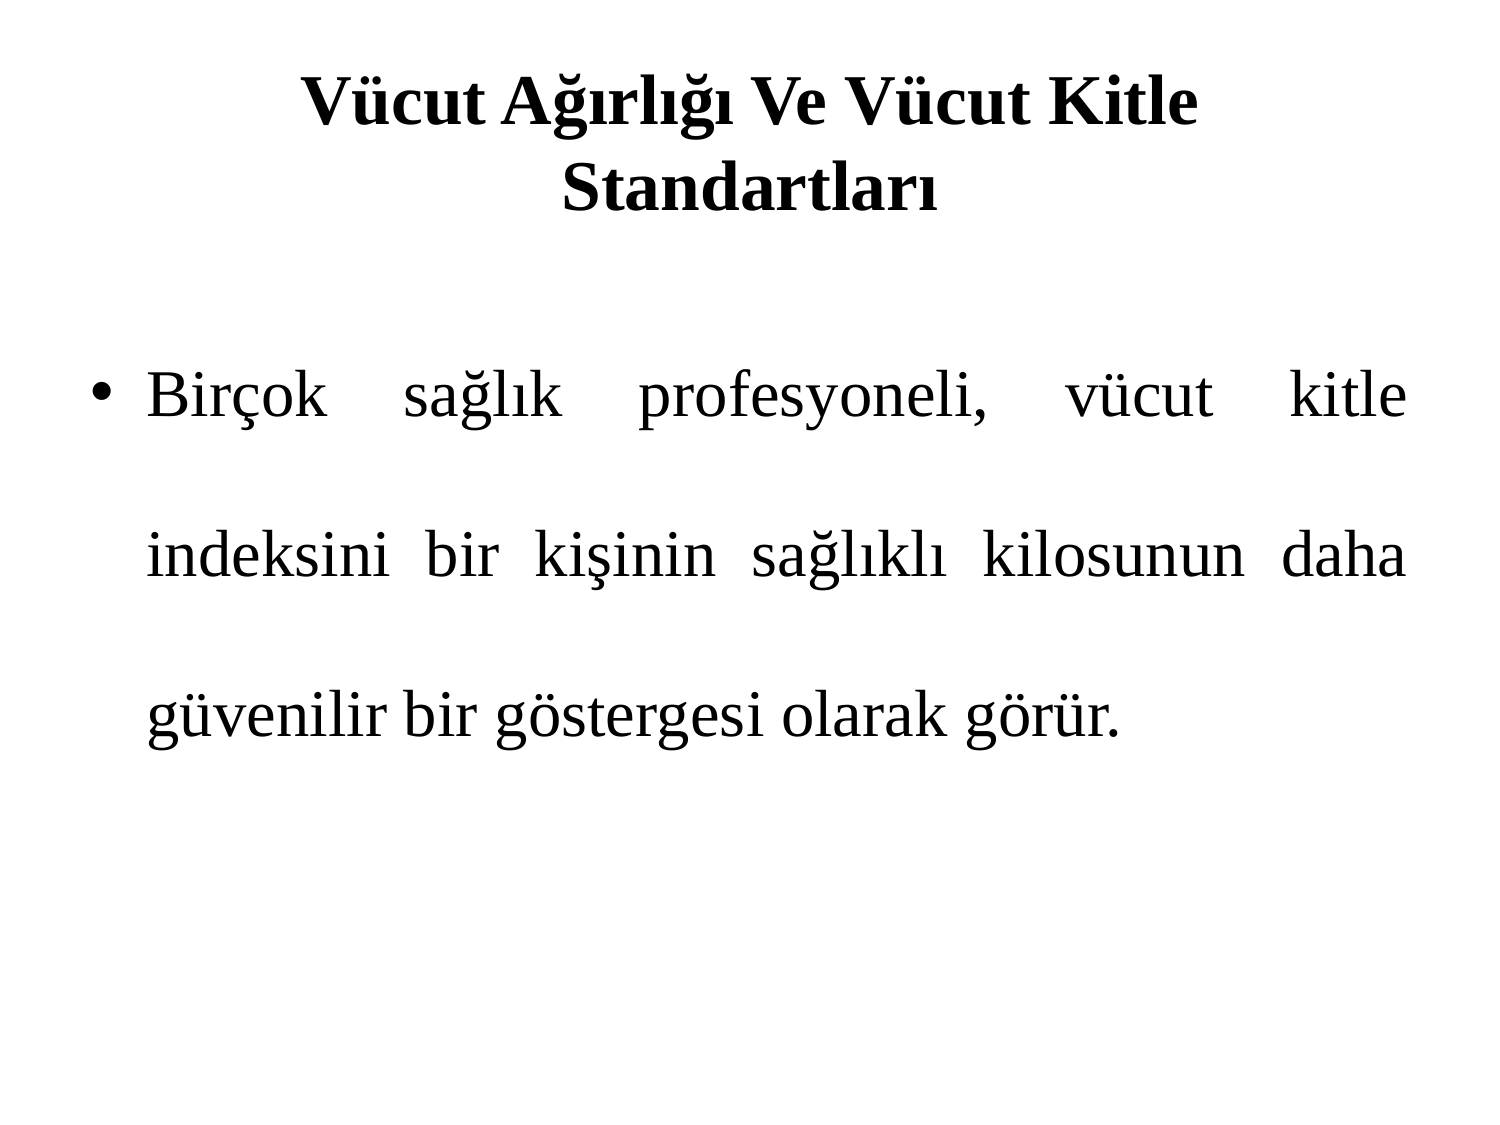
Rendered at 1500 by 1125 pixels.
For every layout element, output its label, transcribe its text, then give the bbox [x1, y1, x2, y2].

list Birçok sağlık profesyoneli, vücut kitle indeksini bir kişinin sağlıklı kilosunun daha güvenilir bir göstergesi olarak görür. [75, 262, 1425, 1005]
title Vücut Ağırlığı Ve Vücut Kitle Standartları [75, 45, 1425, 233]
